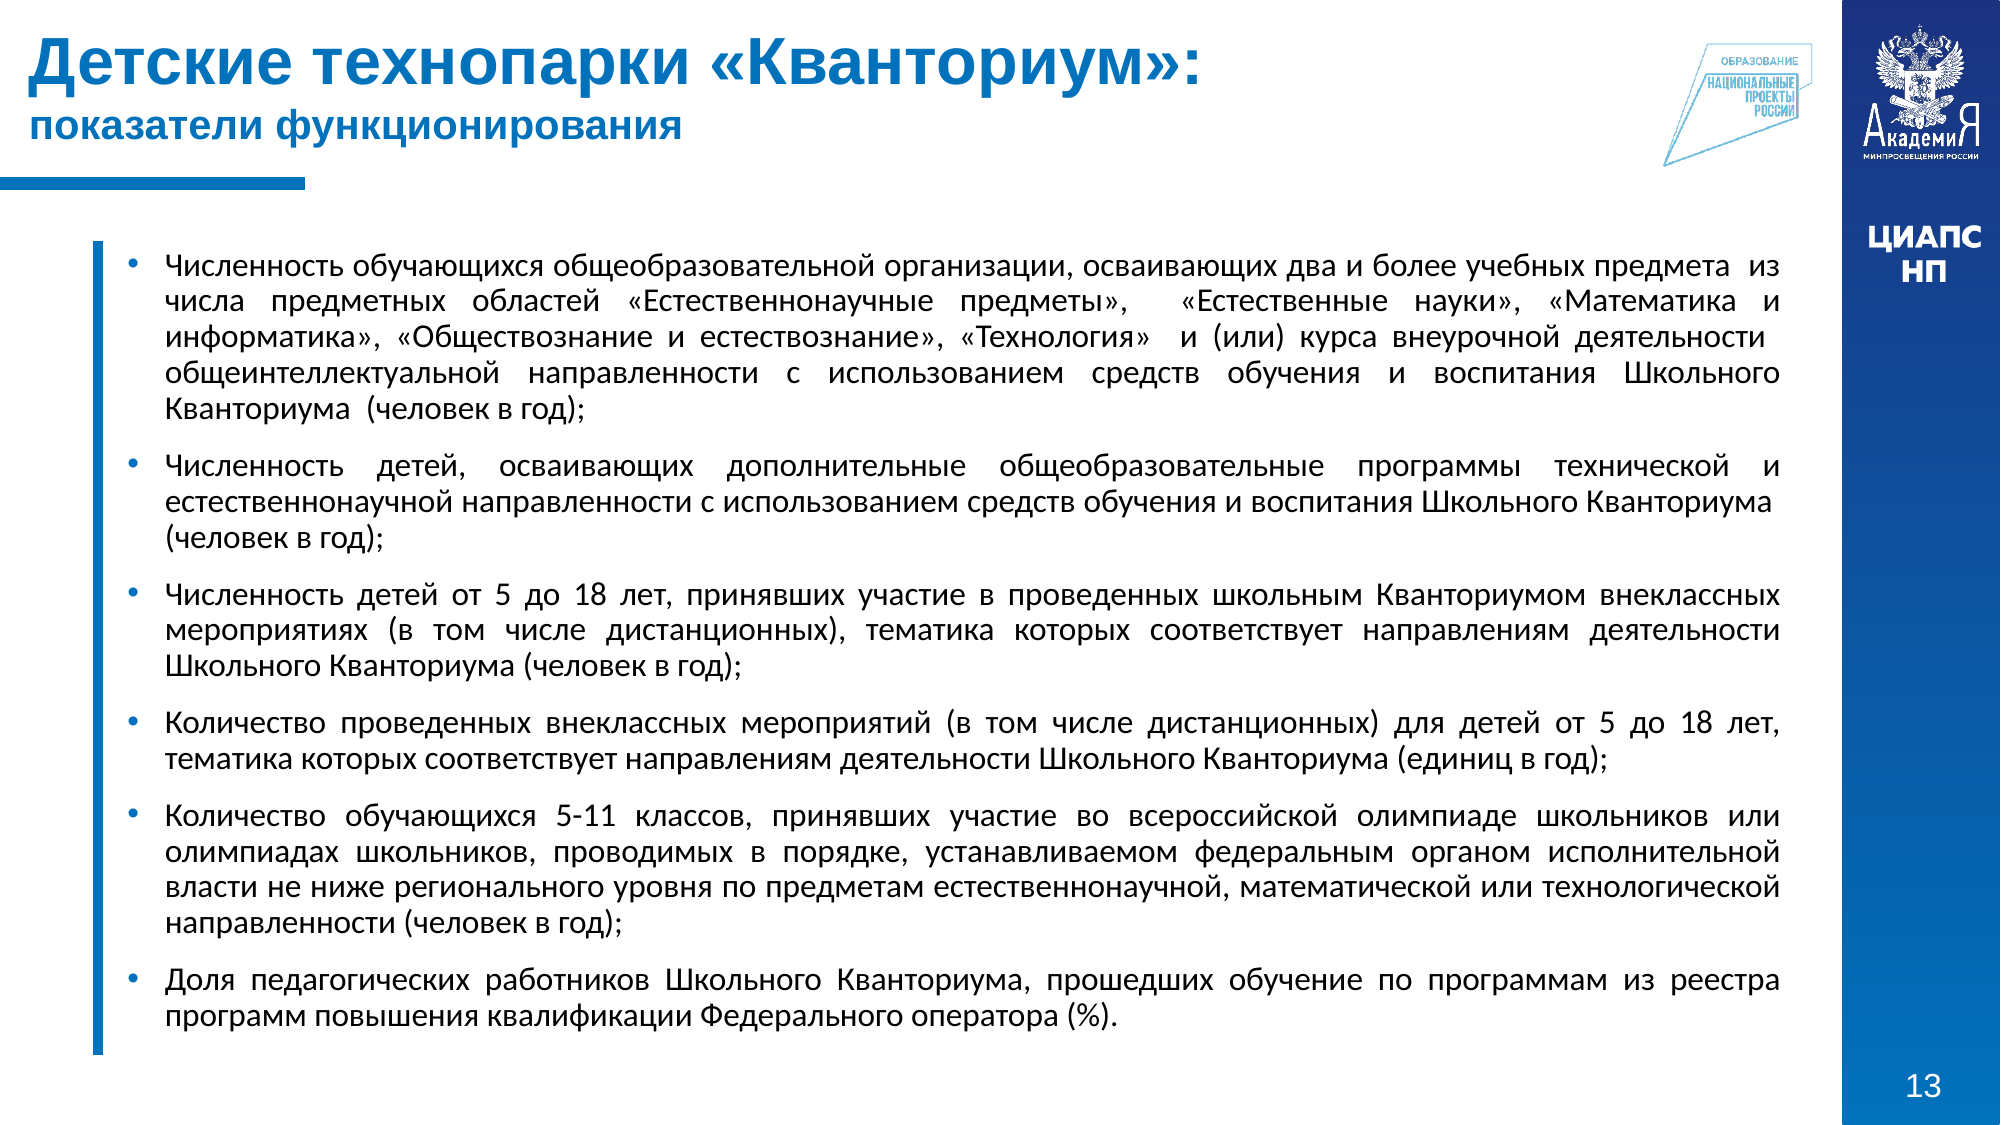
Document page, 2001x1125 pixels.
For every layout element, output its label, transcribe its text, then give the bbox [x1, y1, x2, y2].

text_box Детские технопарки «Кванториум»: показатели функционирования [13, 27, 1575, 139]
picture [1626, 0, 1844, 212]
text_box Численность обучающихся общеобразовательной организации, осваивающих два и более учебных предмета из числа предметных областей «Естественнонаучные предметы», «Естественные науки», «Математика и информатика», «Обществознание и естествознание», «Технология» и (или) курса внеурочной деятельности общеинтеллектуальной направленности с использованием средств обучения и воспитания Школьного Кванториума (человек в год); Численность детей, осваивающих дополнительные общеобразовательные программы технической и естественнонаучной направленности с использованием средств обучения и воспитания Школьного Кванториума (человек в год); Численность детей от 5 до 18 лет, принявших участие в проведенных школьным Кванториумом внеклассных мероприятиях (в том числе дистанционных), тематика которых соответствует направлениям деятельности Школьного Кванториума (человек в год); Количество проведенных внеклассных мероприятий (в том числе дистанционных) для детей от 5 до 18 лет, тематика которых соответствует направлениям деятельности Школьного Кванториума (единиц в год); Количество обучающихся 5-11 классов, принявших участие во всероссийской олимпиаде школьников или олимпиадах школьников, проводимых в порядке, устанавливаемом федеральным органом исполнительной власти не ниже регионального уровня по предметам естественнонаучной, математической или технологической направленности (человек в год); Доля педагогических работников Школьного Кванториума, прошедших обучение по программам из реестра программ повышения квалификации Федерального оператора (%). [112, 239, 1798, 588]
picture [1852, 211, 2000, 299]
picture [1863, 24, 1979, 160]
